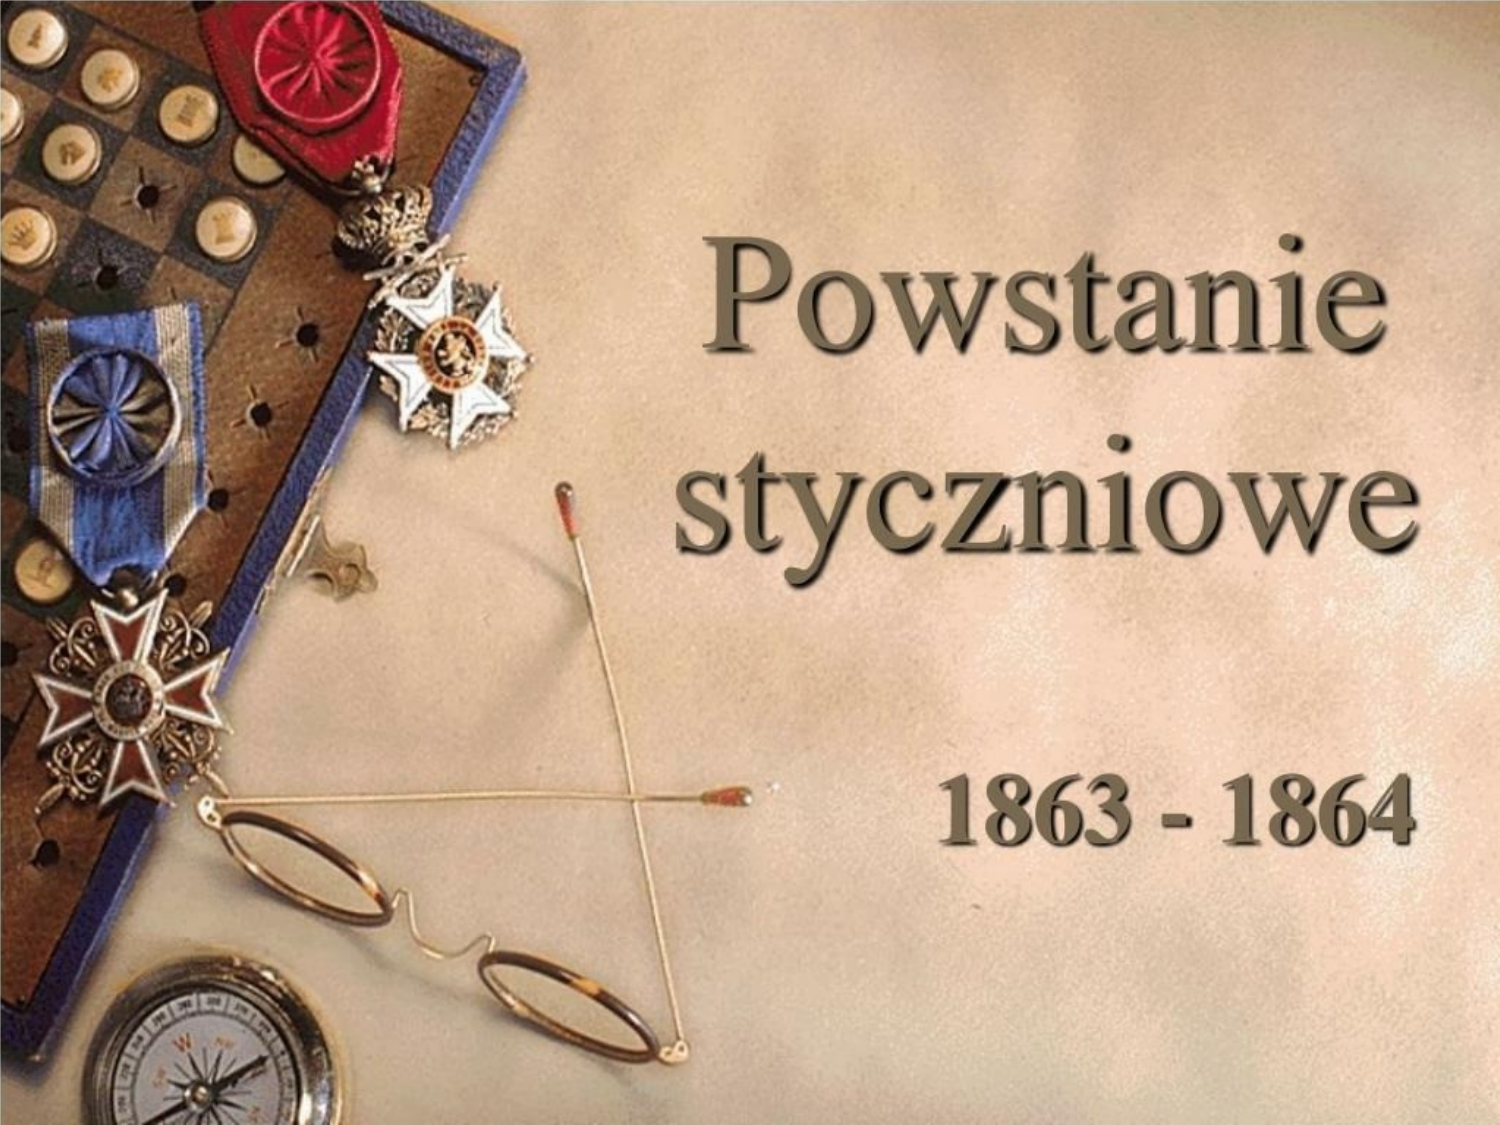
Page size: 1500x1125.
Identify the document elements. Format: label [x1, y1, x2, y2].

text_box [0, 0, 1500, 1125]
